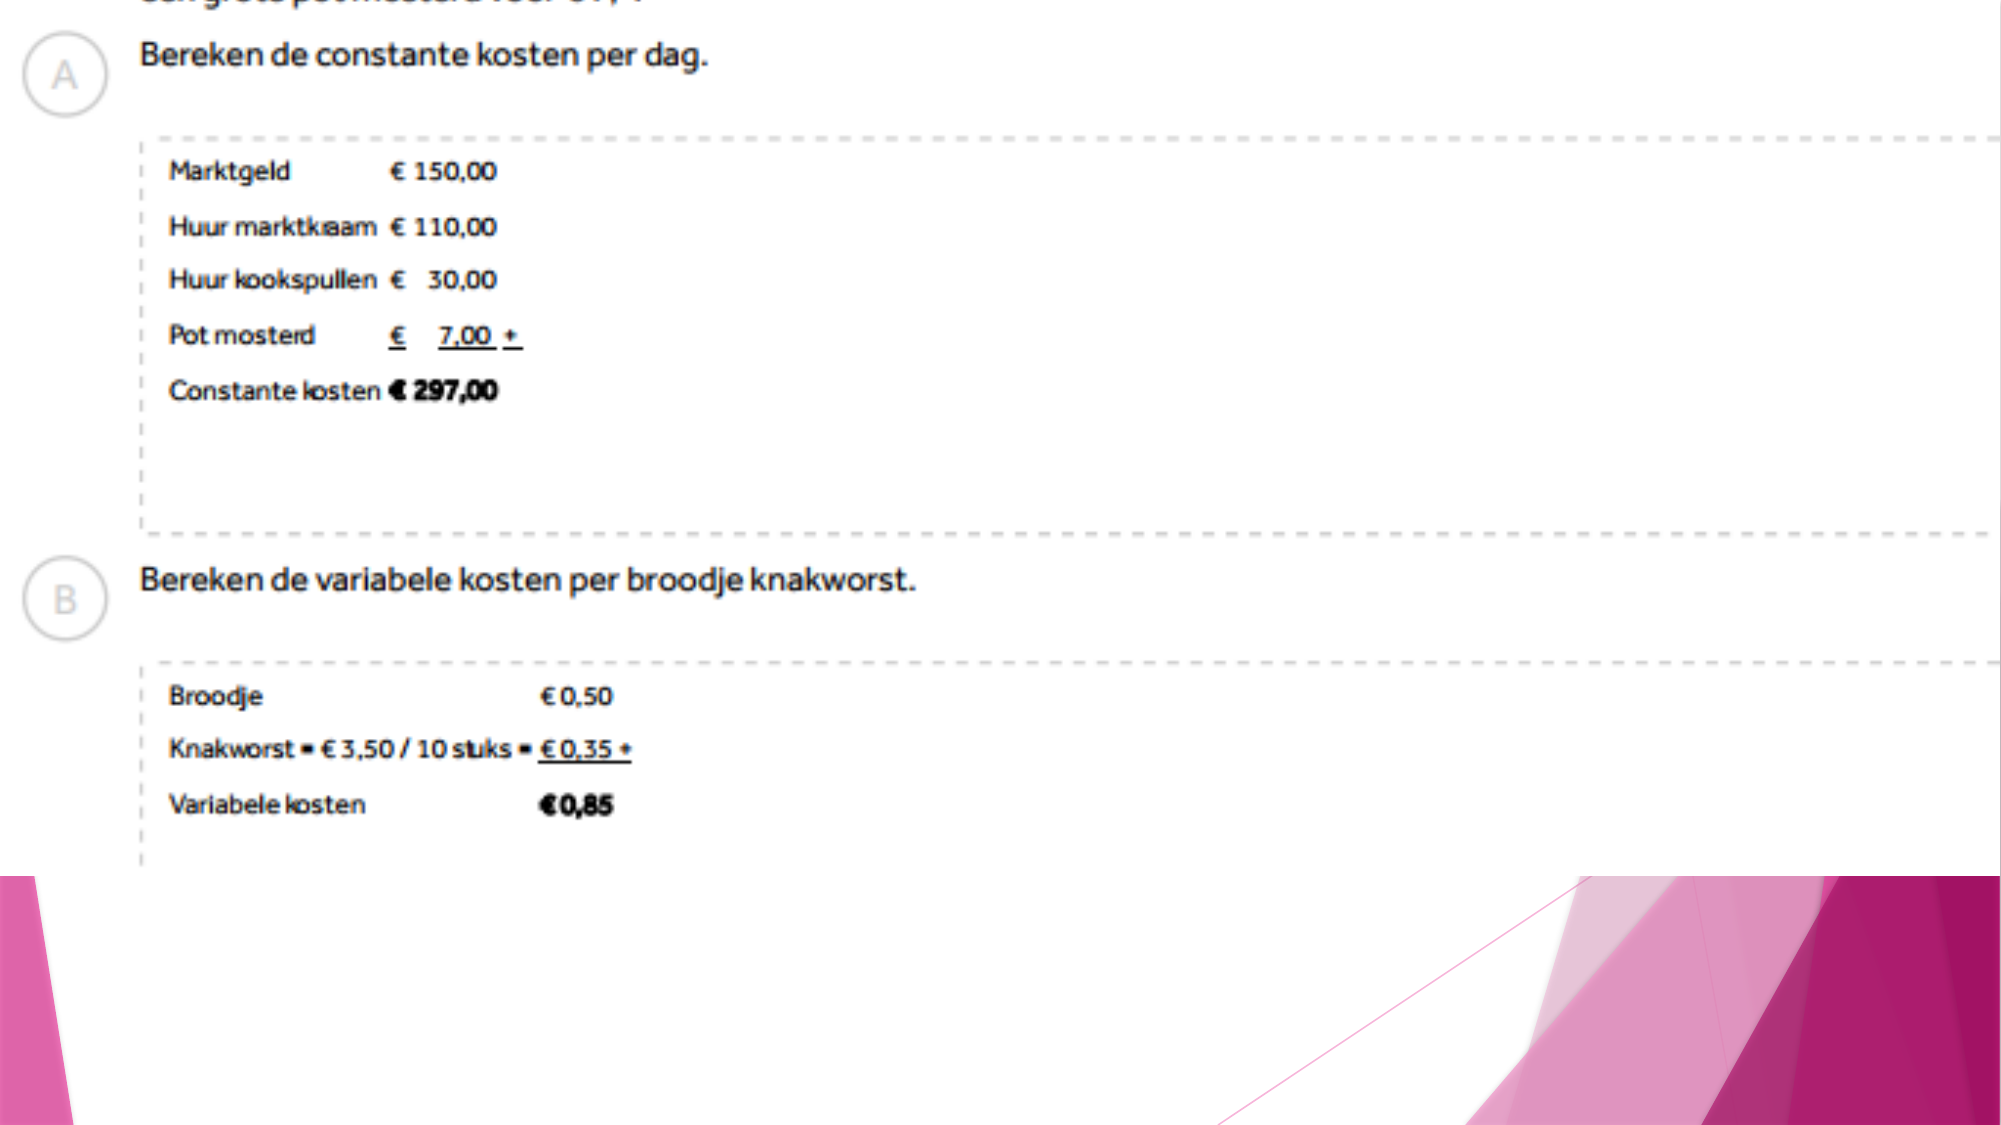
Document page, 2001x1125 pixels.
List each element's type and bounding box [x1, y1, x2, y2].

picture [0, 0, 2000, 876]
